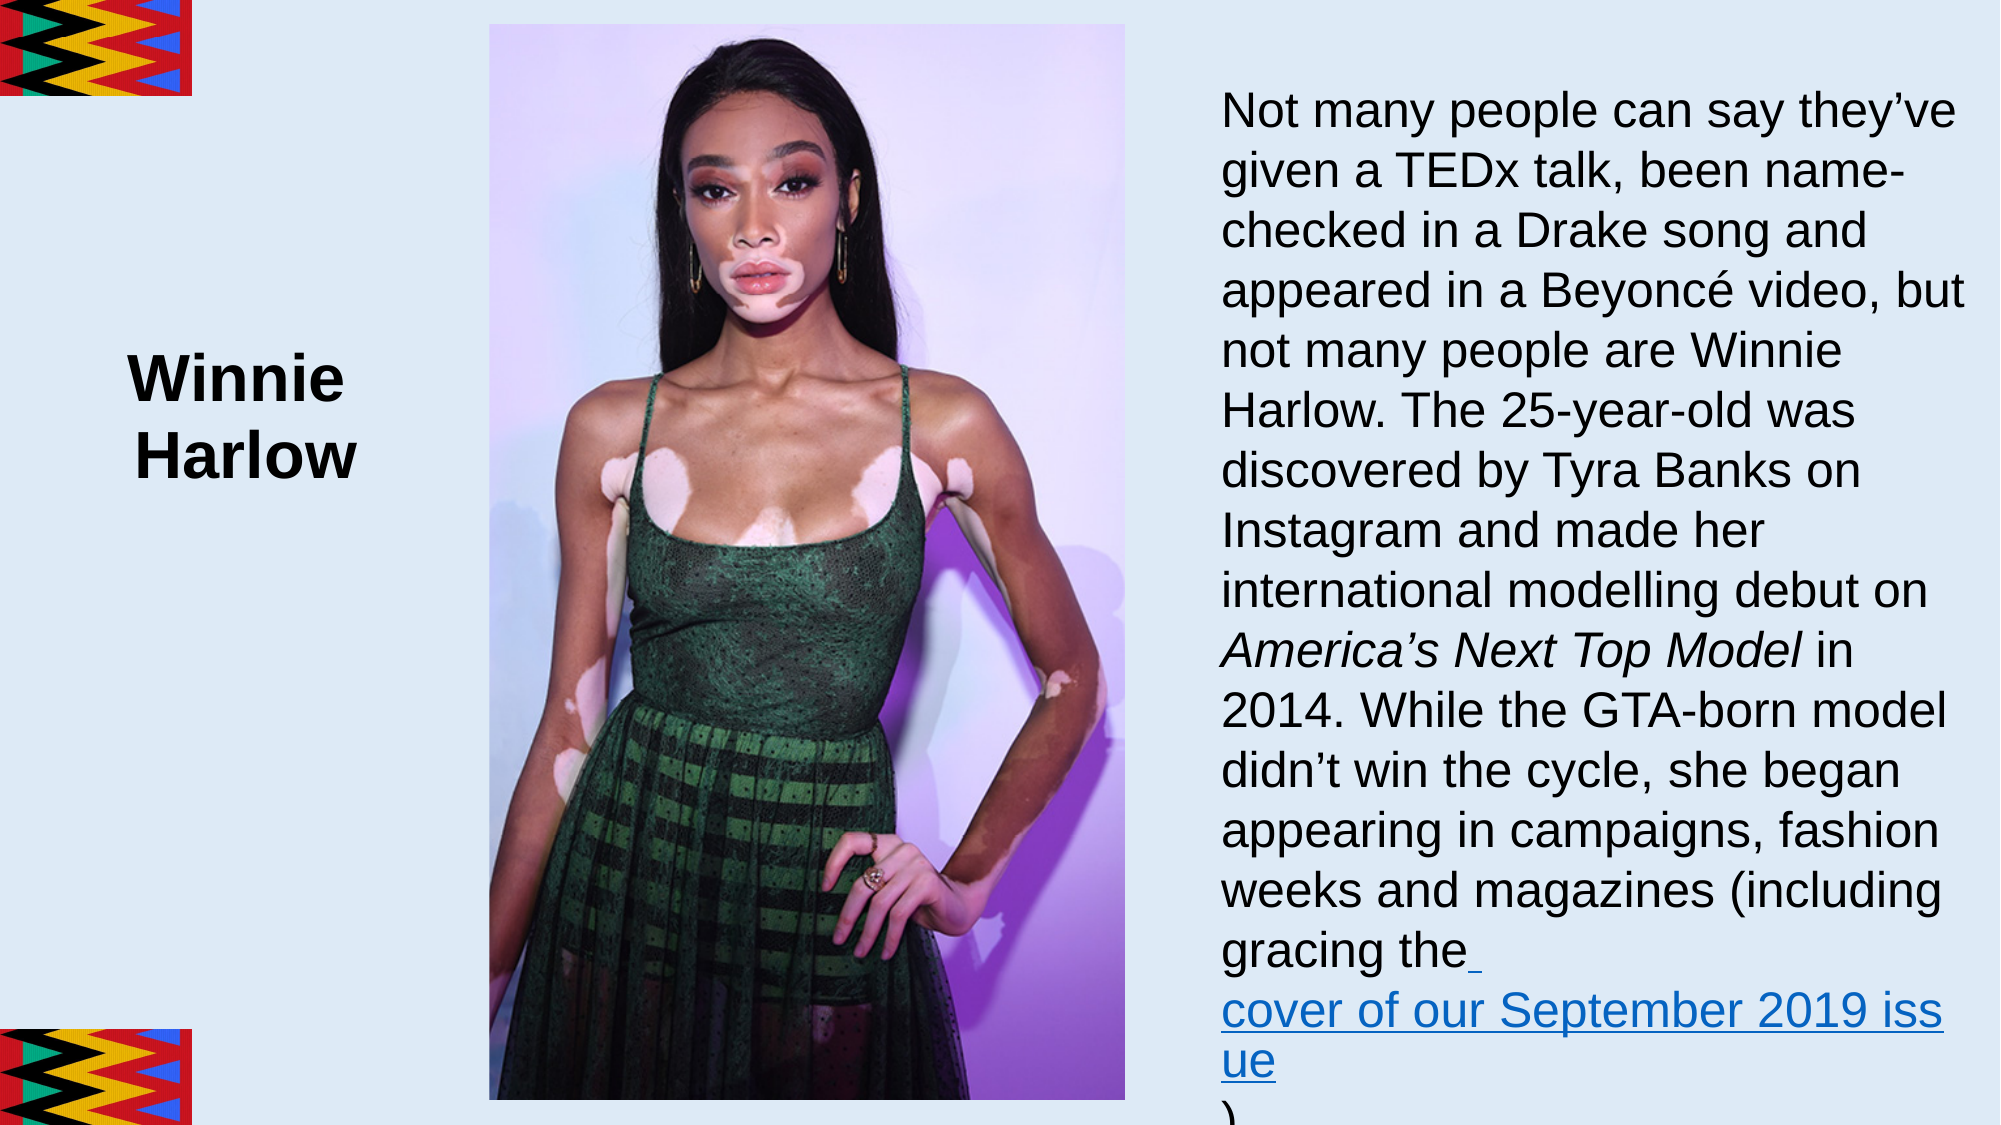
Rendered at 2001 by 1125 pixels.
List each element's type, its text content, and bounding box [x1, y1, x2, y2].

picture [0, 0, 193, 97]
text_box Winnie Harlow [0, 354, 483, 502]
text_box Not many people can say they’ve given a TEDx talk, been name-checked in a Drake song and appeared in a Beyoncé video, but not many people are Winnie Harlow. The 25-year-old was discovered by Tyra Banks on Instagram and made her international modelling debut on America’s Next Top Model in 2014. While the GTA-born model didn’t win the cycle, she began appearing in campaigns, fashion weeks and magazines (including gracing the cover of our September 2019 issue). [1205, 62, 1984, 1113]
picture [488, 24, 1207, 1101]
picture [0, 1028, 193, 1125]
